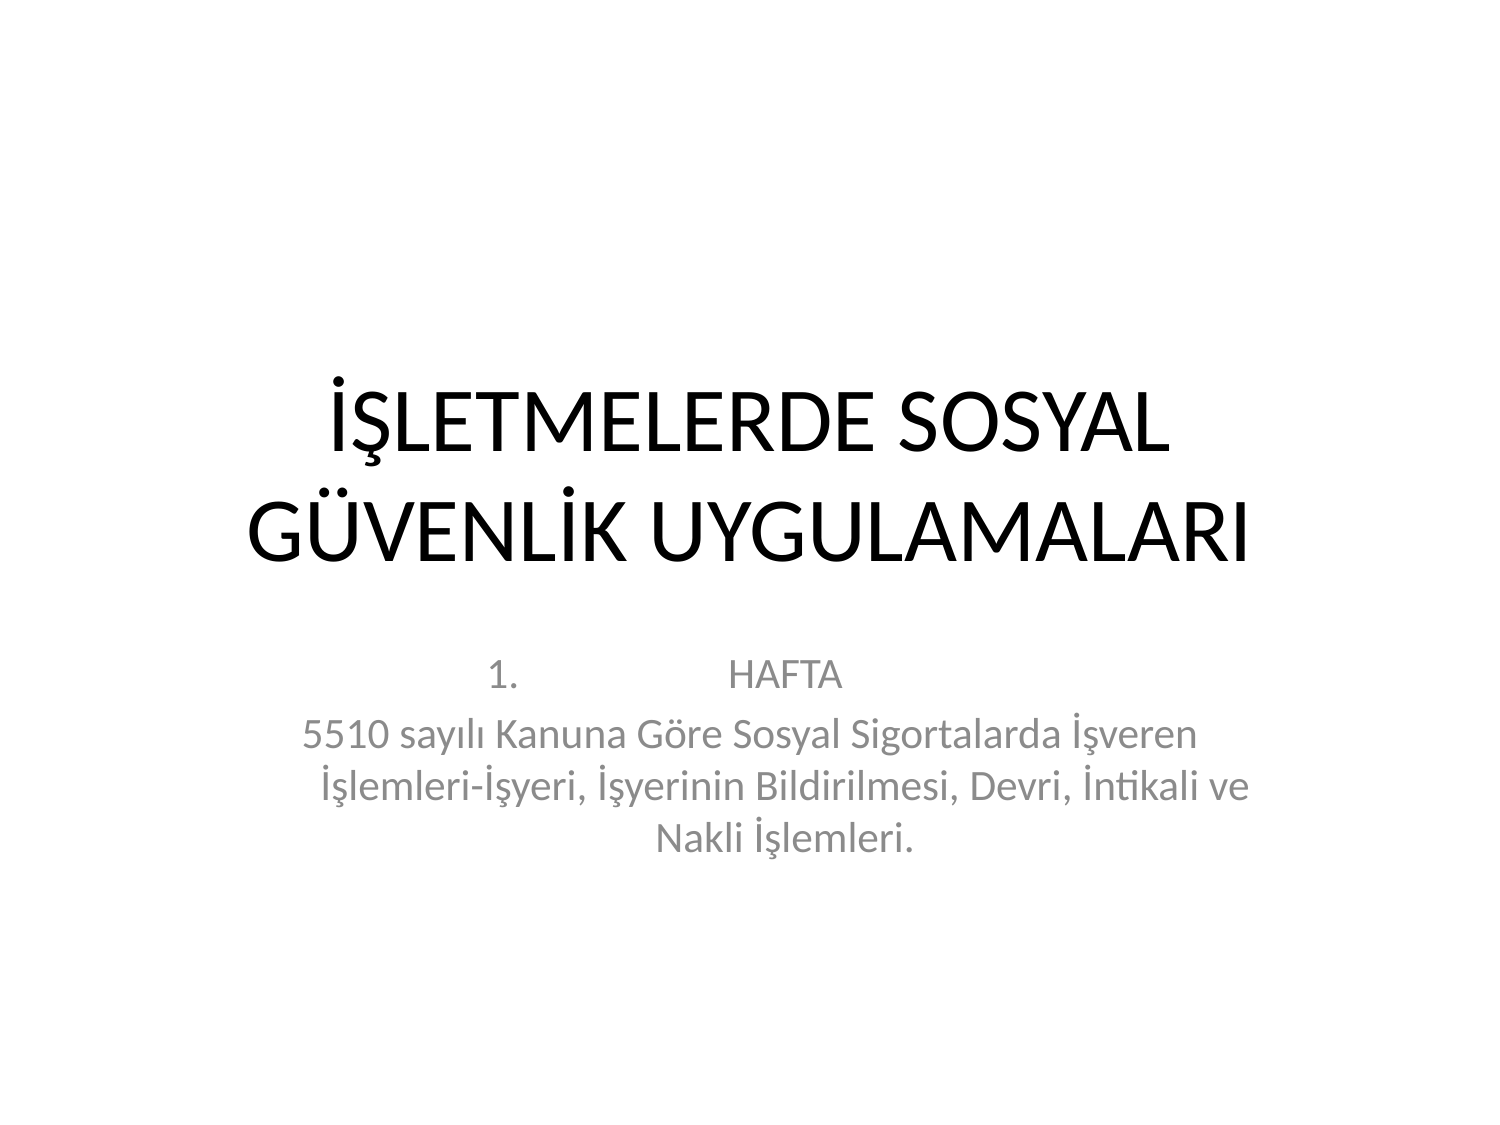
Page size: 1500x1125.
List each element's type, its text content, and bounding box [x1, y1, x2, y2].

title İŞLETMELERDE SOSYAL GÜVENLİK UYGULAMALARI [112, 349, 1388, 591]
subtitle HAFTA 5510 sayılı Kanuna Göre Sosyal Sigortalarda İşveren İşlemleri-İşyeri, İşyerinin Bildirilmesi, Devri, İntikali ve Nakli İşlemleri. [225, 637, 1275, 925]
